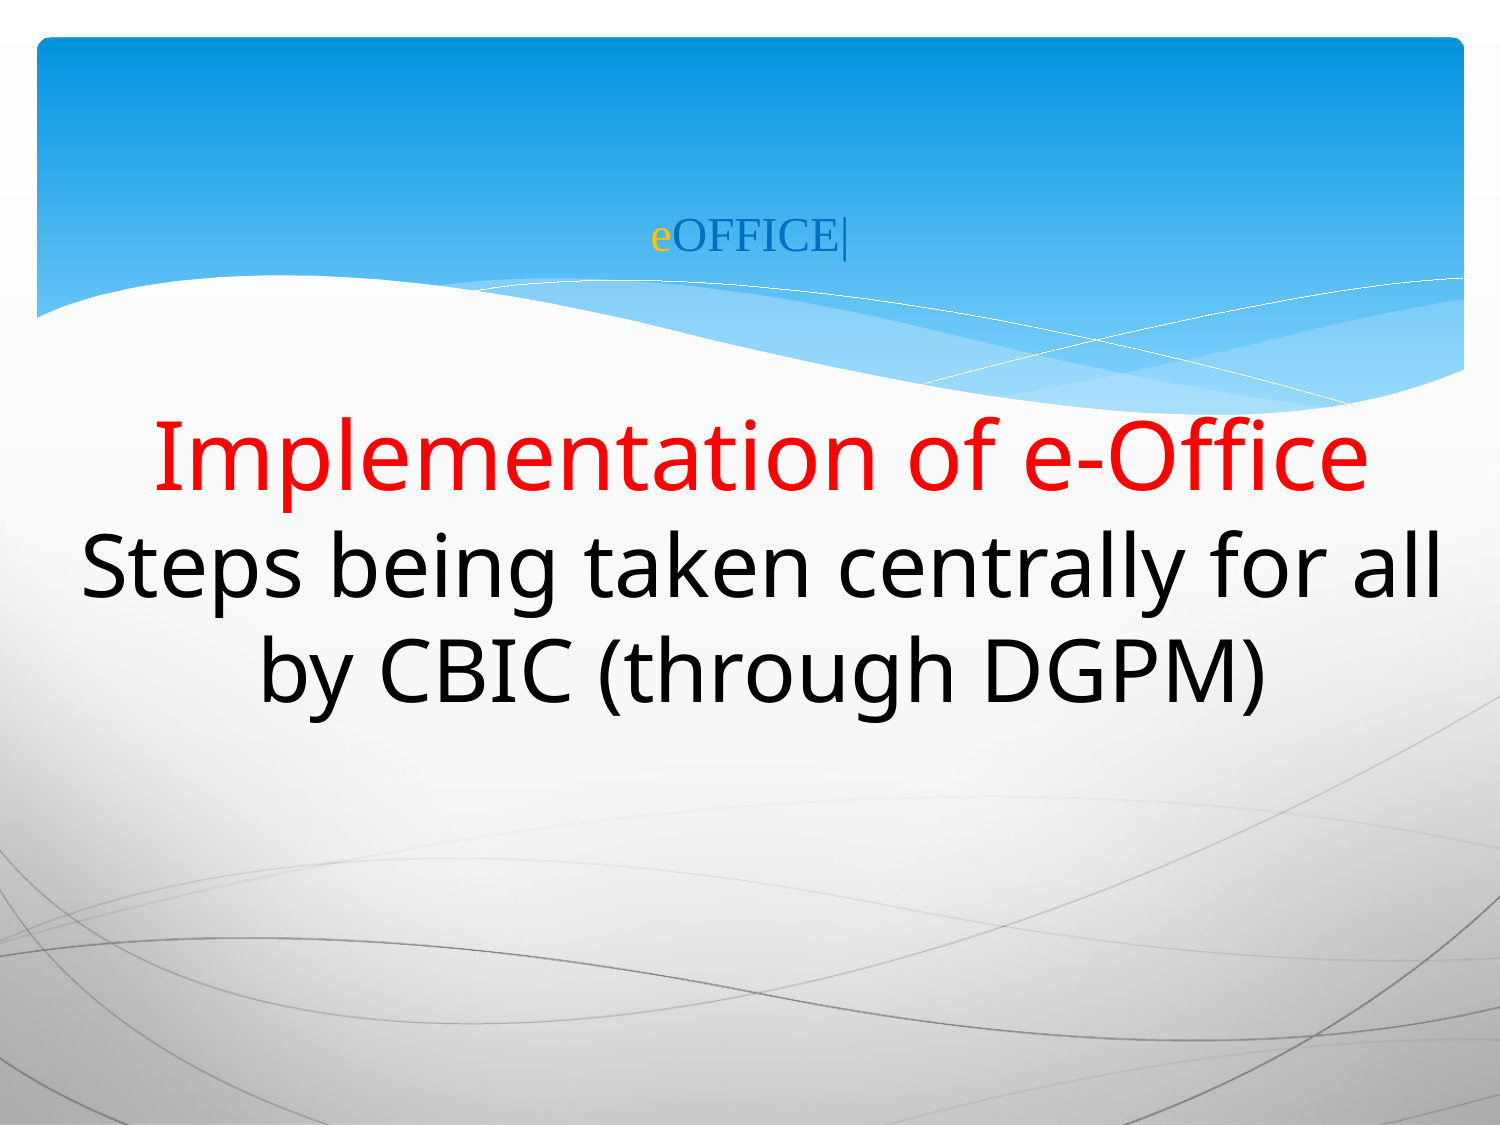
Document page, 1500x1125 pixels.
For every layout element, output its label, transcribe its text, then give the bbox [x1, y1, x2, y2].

title eOFFICE| [75, 75, 1425, 387]
text_box Implementation of e-Office Steps being taken centrally for all by CBIC (through DGPM) [62, 387, 1463, 848]
